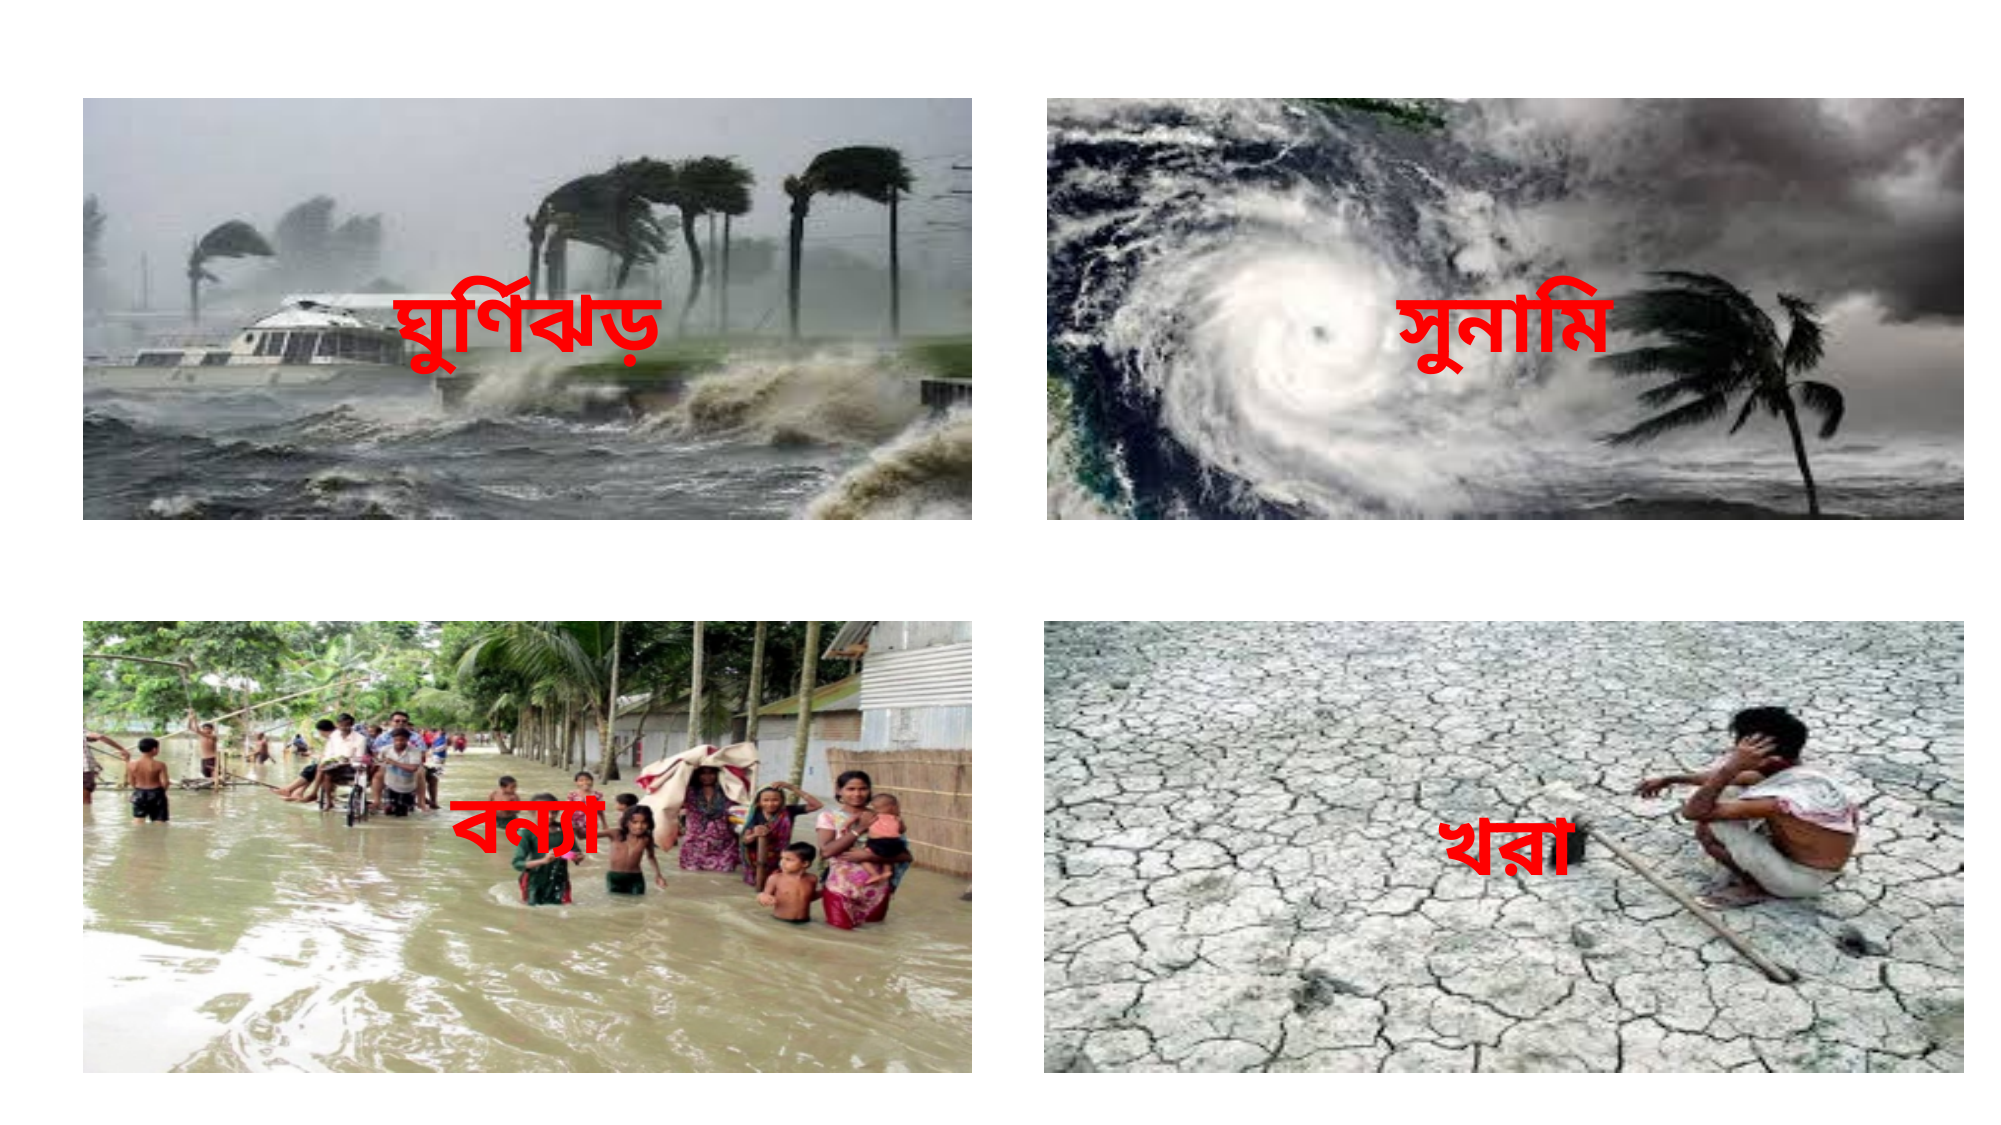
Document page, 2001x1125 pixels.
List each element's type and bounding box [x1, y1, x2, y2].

picture [1044, 621, 1964, 1073]
picture [1047, 98, 1964, 520]
picture [83, 621, 973, 1073]
picture [83, 98, 973, 520]
